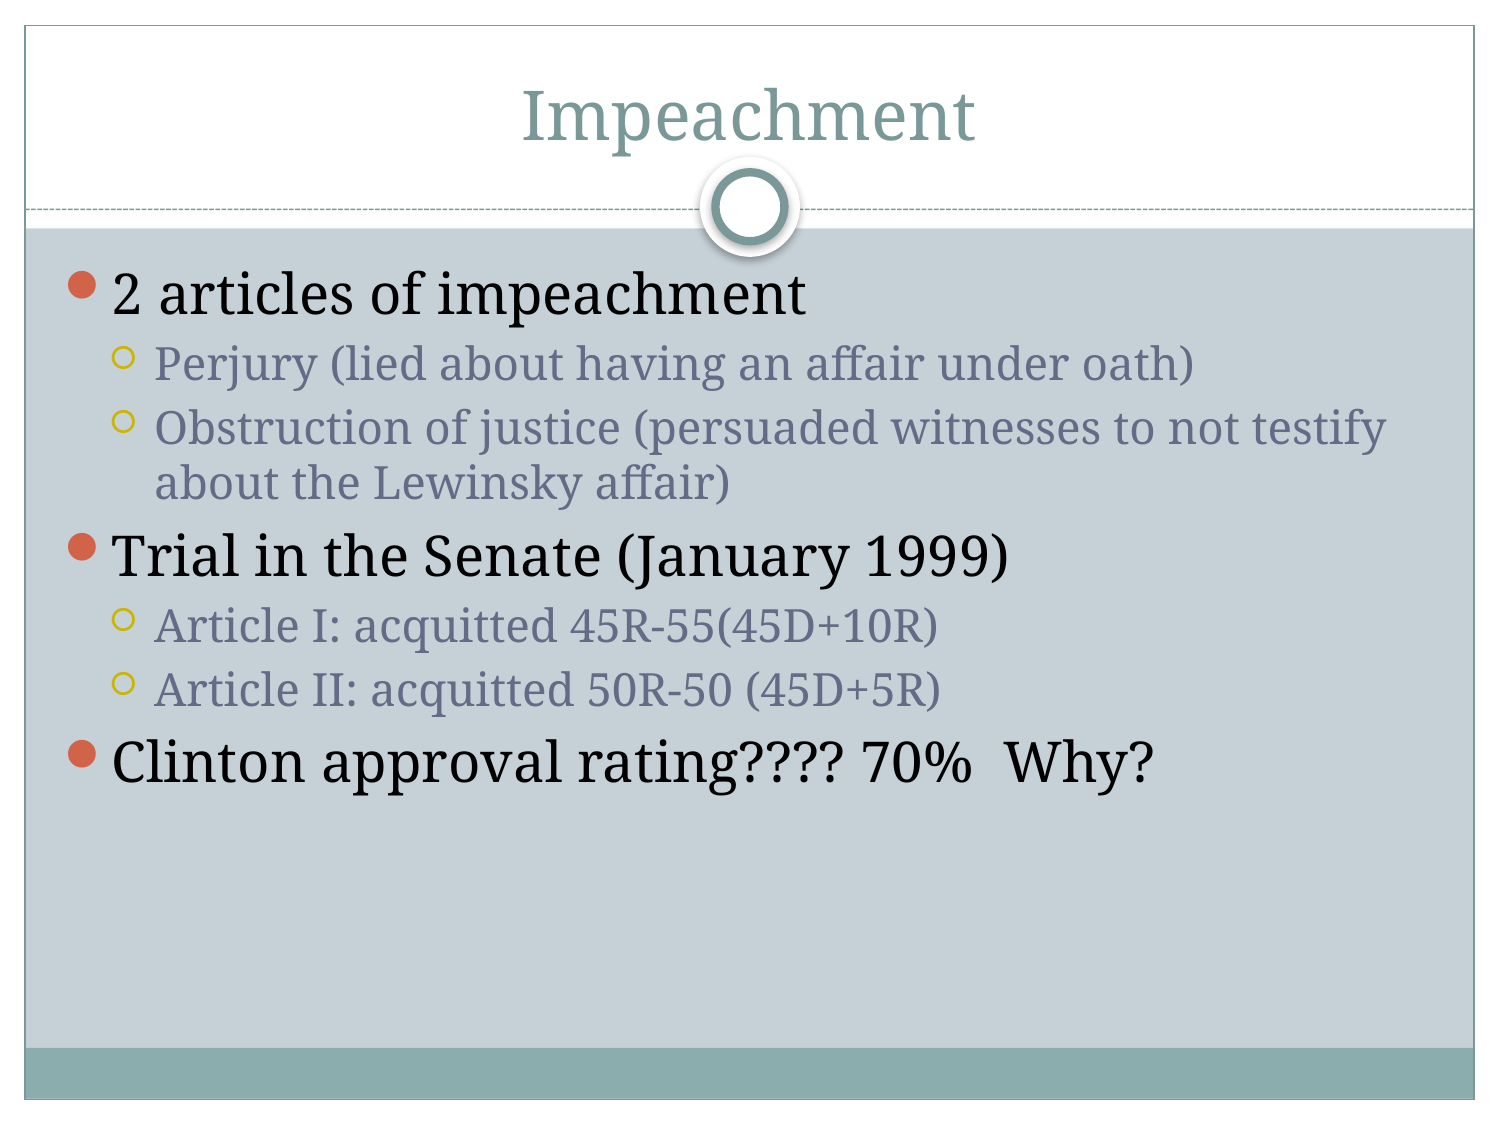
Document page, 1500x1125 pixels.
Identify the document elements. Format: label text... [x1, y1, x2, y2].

title Impeachment [49, 37, 1450, 162]
list 2 articles of impeachment Perjury (lied about having an affair under oath) Obstruction of justice (persuaded witnesses to not testify about the Lewinsky affair) Trial in the Senate (January 1999) Article I: acquitted 45R-55(45D+10R) Article II: acquitted 50R-50 (45D+5R) Clinton approval rating???? 70% Why? [49, 250, 1445, 1001]
